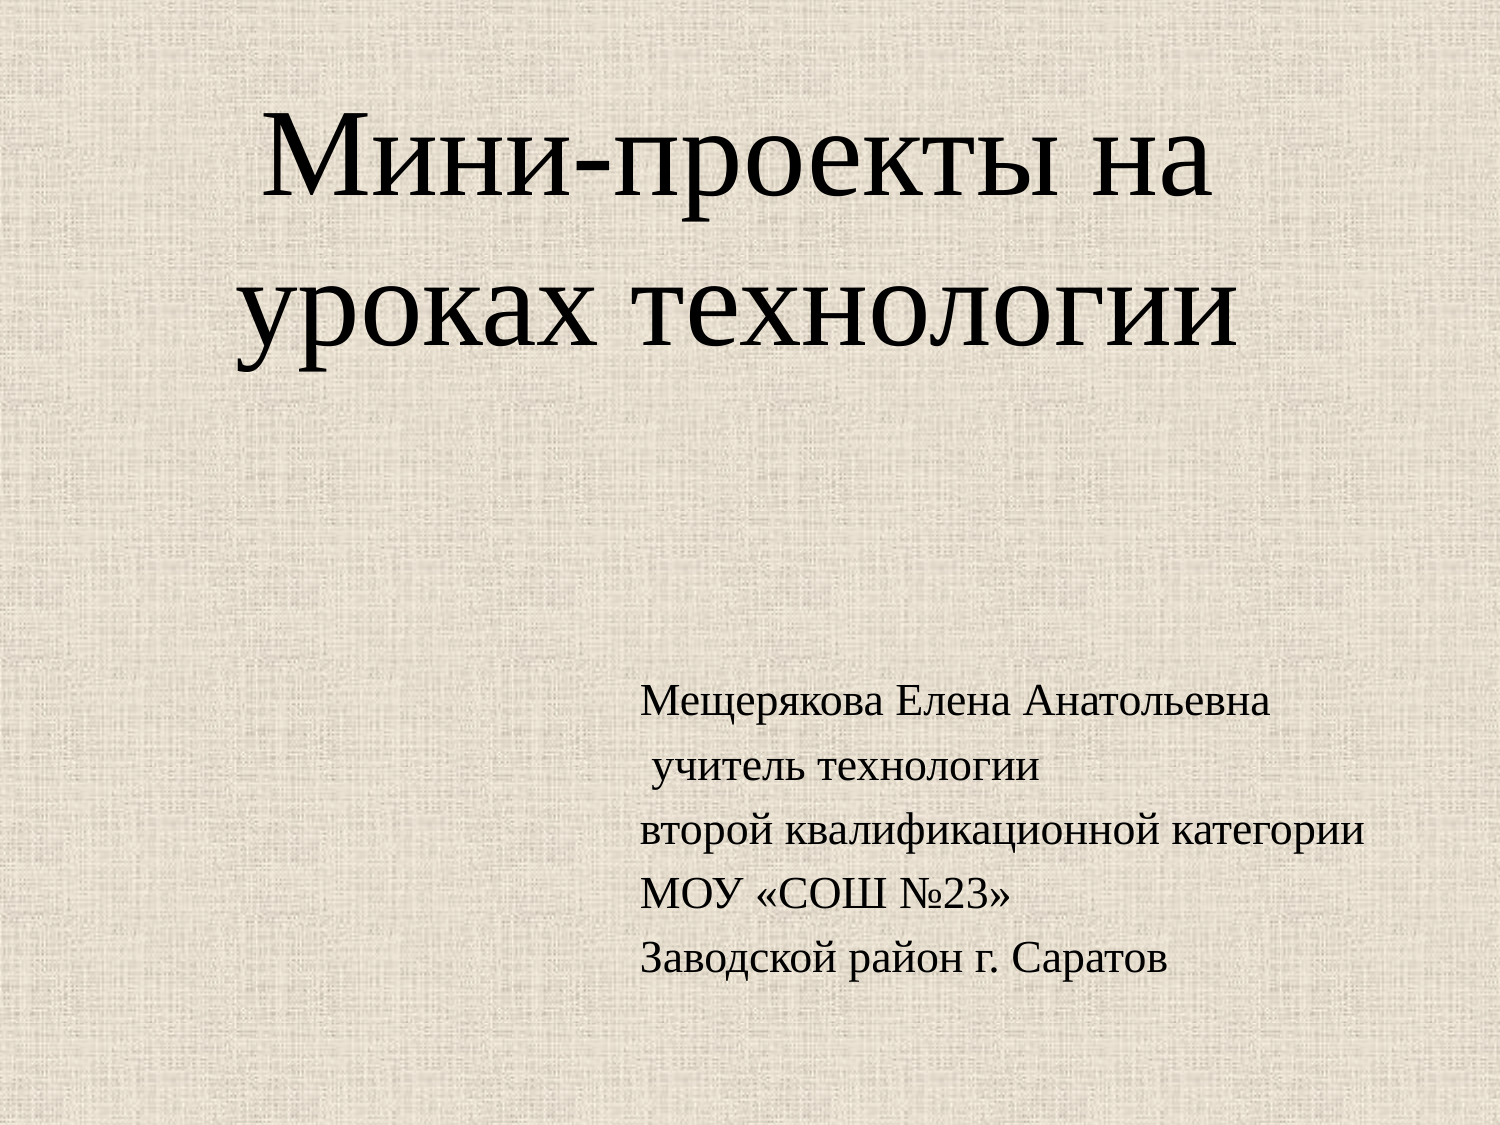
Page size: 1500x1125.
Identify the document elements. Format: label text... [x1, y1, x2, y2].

subtitle Мещерякова Елена Анатольевна учитель технологии второй квалификационной категории МОУ «СОШ №23» Заводской район г. Саратов [624, 662, 1438, 1038]
title Мини-проекты на уроках технологии [99, 99, 1375, 342]
